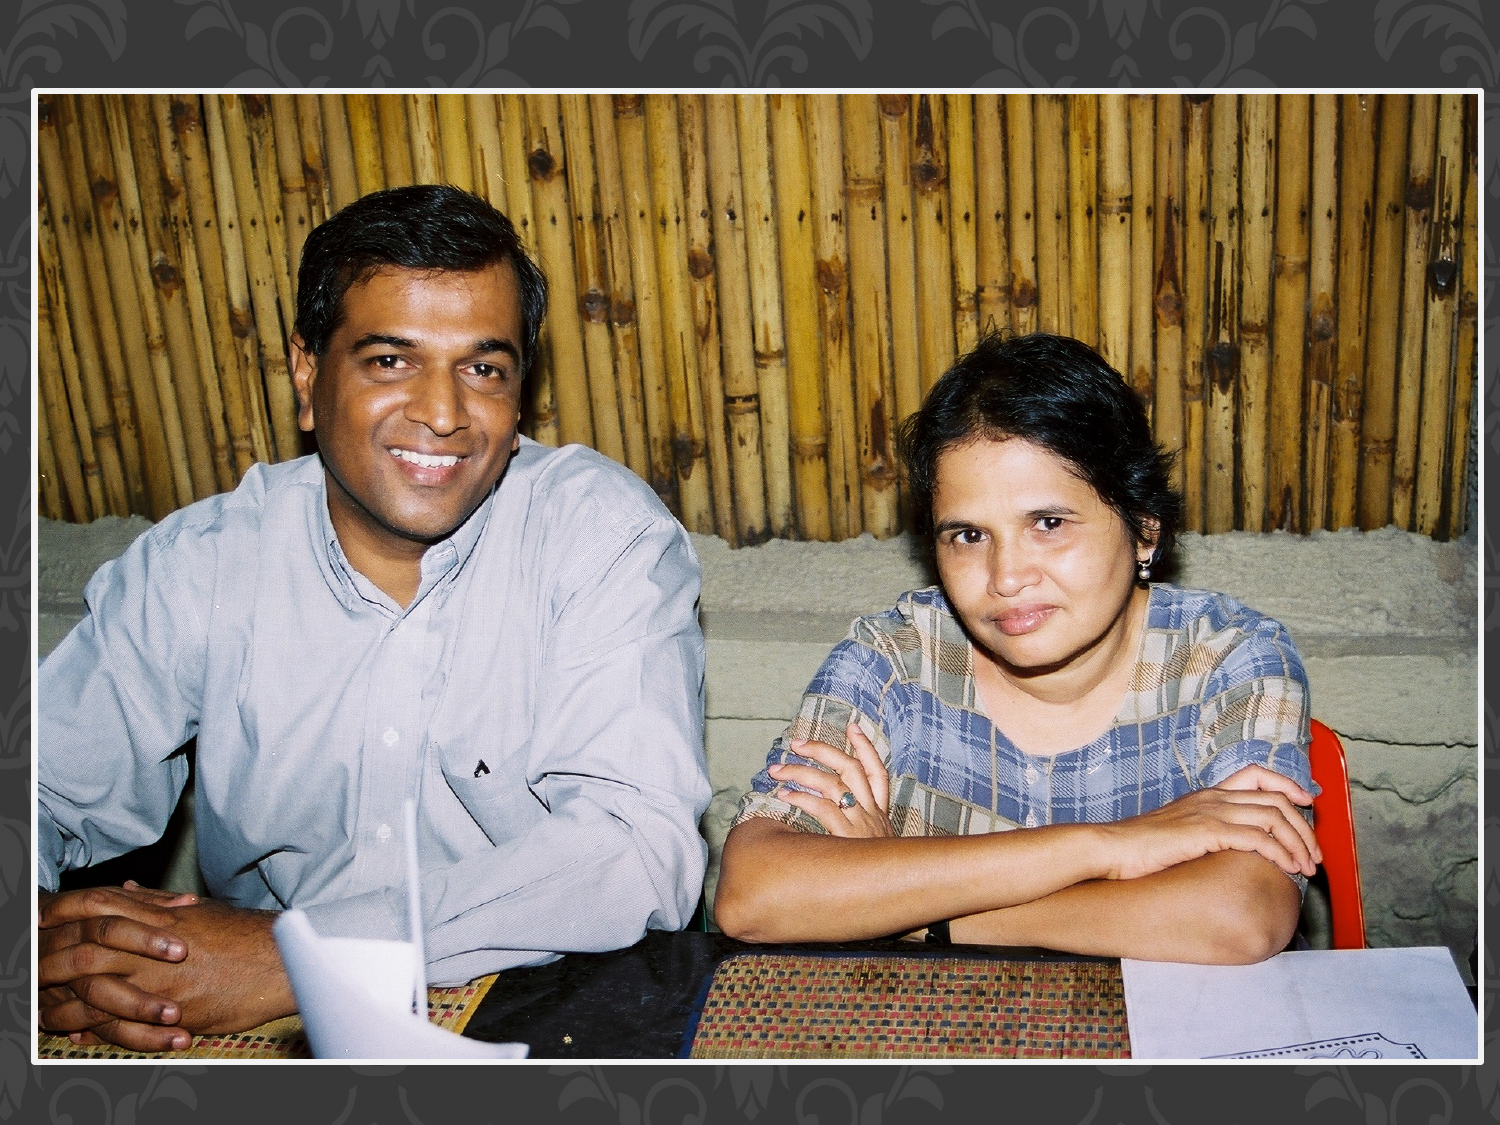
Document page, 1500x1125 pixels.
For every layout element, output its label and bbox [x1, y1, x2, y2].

picture [37, 93, 1479, 1059]
